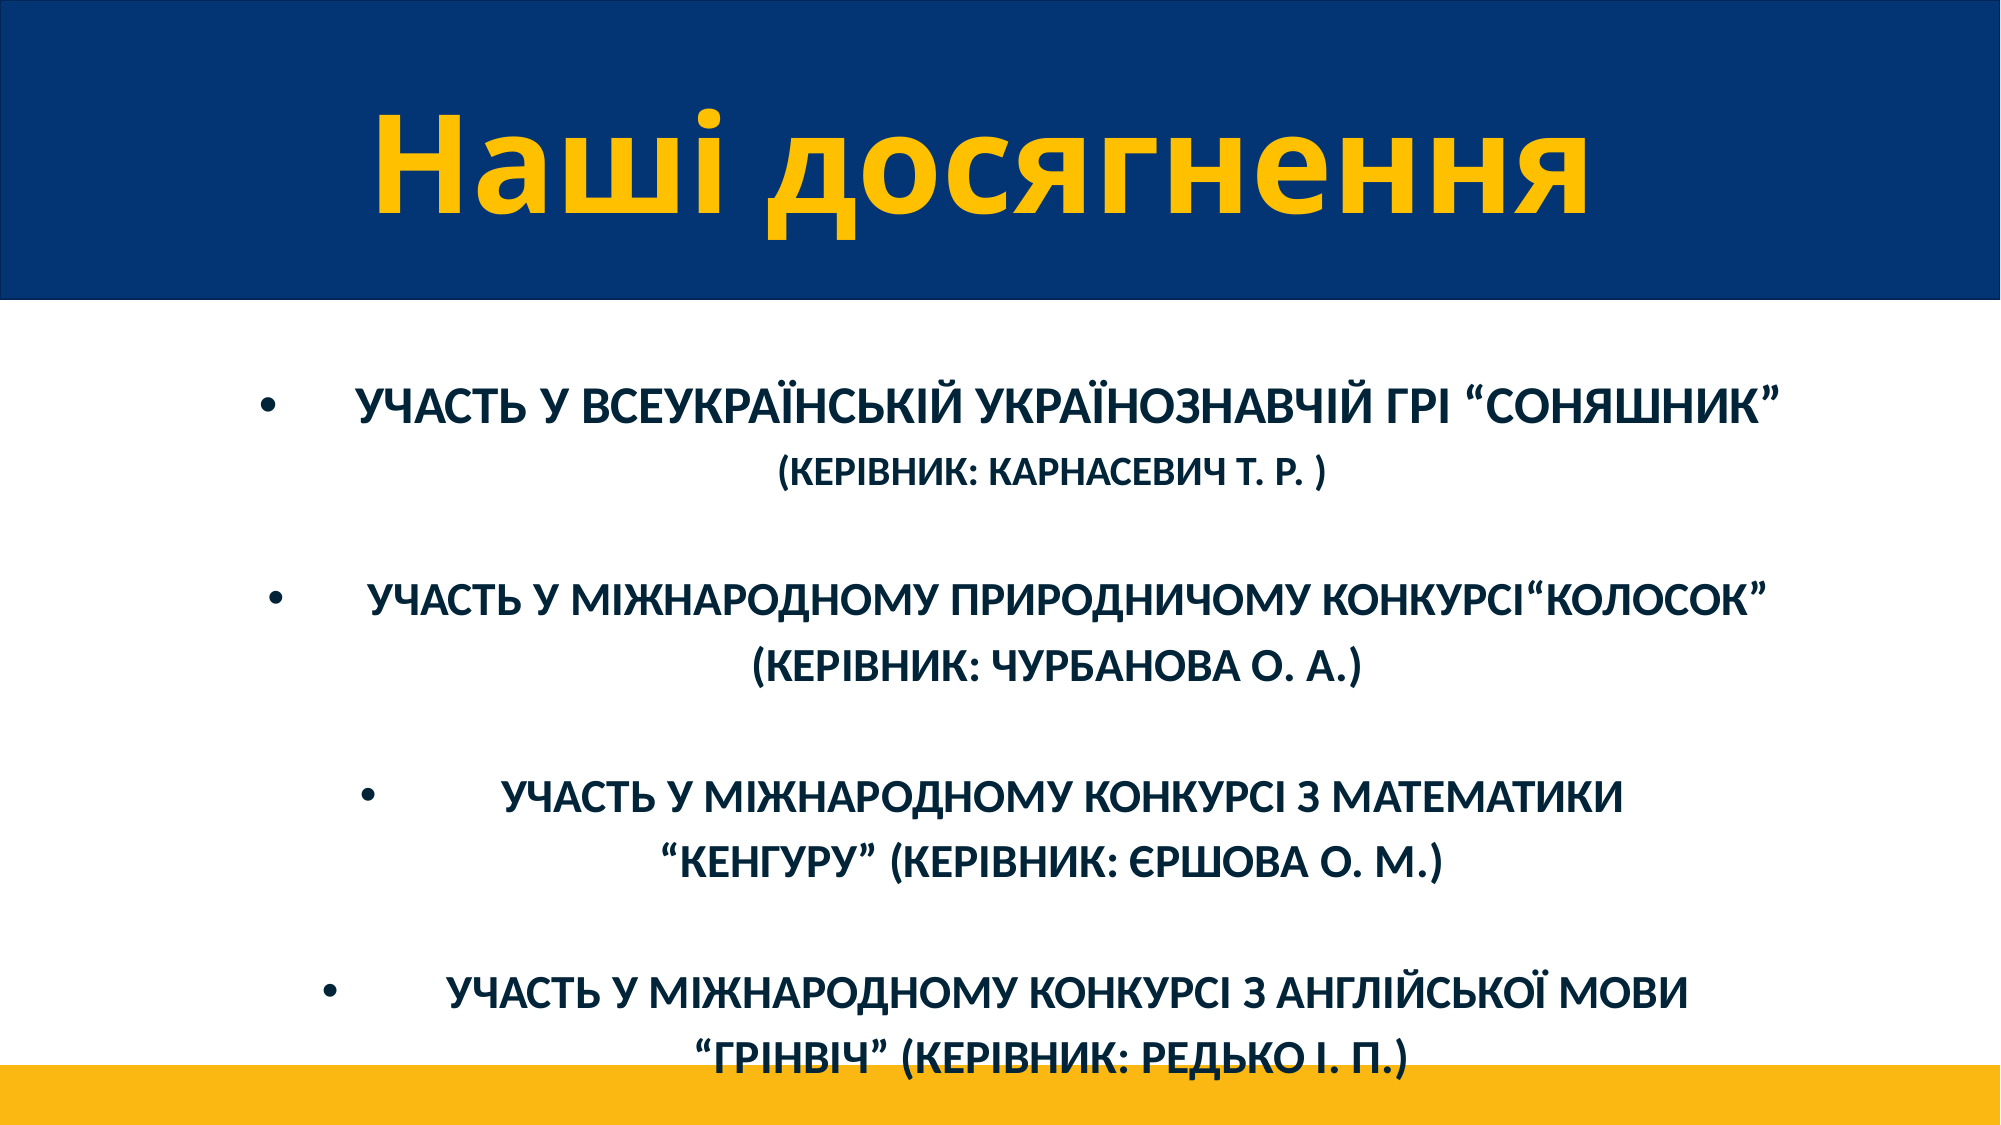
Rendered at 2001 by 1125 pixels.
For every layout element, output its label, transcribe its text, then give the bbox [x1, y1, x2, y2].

list Участь у всеукраїнській українознавчій грі “Соняшник” (керівник: Карнасевич Т. Р. ) Участь у Міжнародному природничому конкурсі“Колосок” (керівник: Чурбанова О. А.) Участь у Міжнародному конкурсі з математики “Кенгуру” (керівник: Єршова О. М.) Участь у Міжнародному конкурсі з англійської мови “Грінвіч” (керівник: Редько І. П.) [137, 299, 1967, 1094]
title Наші досягнення [137, 59, 1863, 278]
